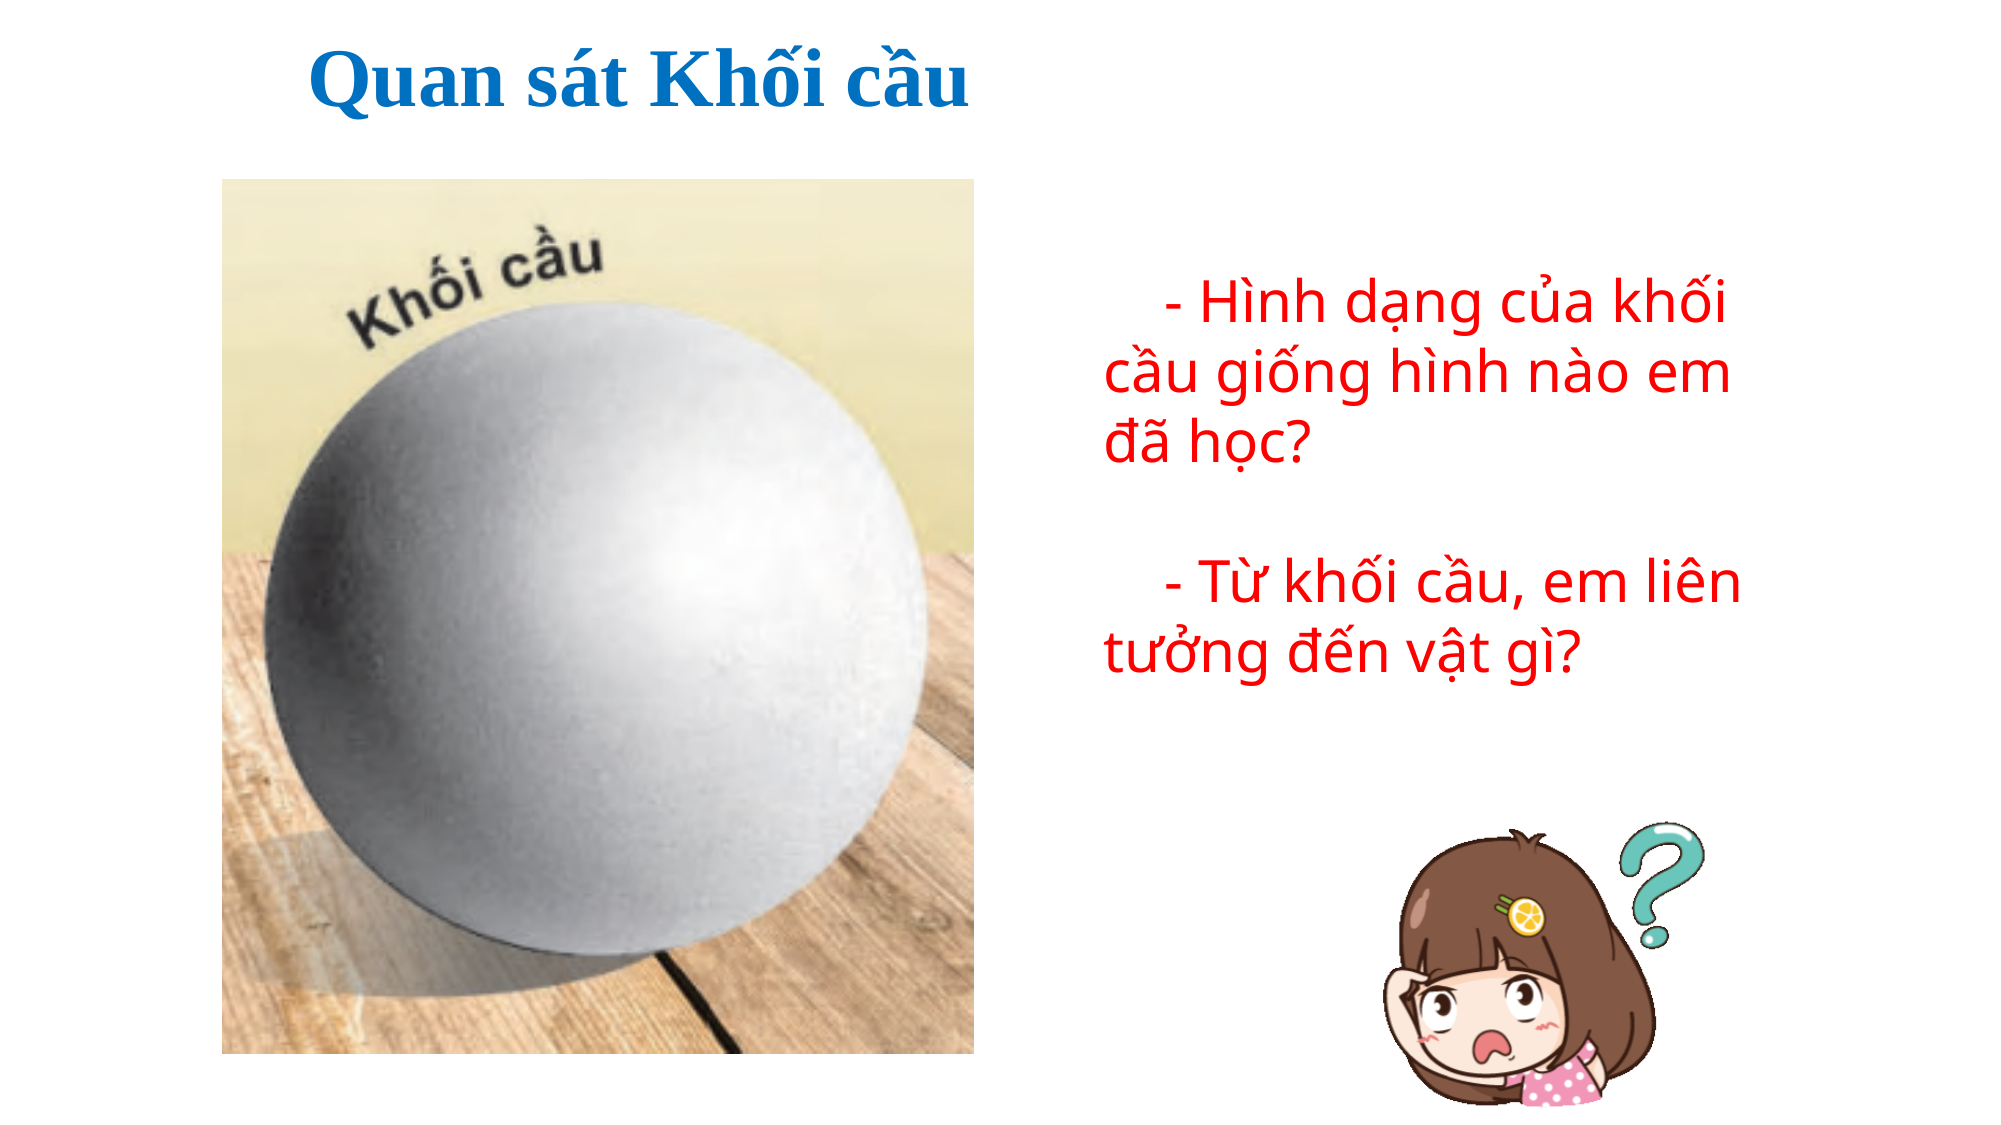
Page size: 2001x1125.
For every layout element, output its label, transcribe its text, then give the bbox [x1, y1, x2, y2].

picture [222, 179, 974, 1055]
picture [1354, 802, 1751, 1125]
text_box Quan sát Khối cầu [292, 15, 987, 131]
text_box - Hình dạng của khối cầu giống hình nào em đã học? - Từ khối cầu, em liên tưởng đến vật gì? [1087, 227, 1820, 721]
